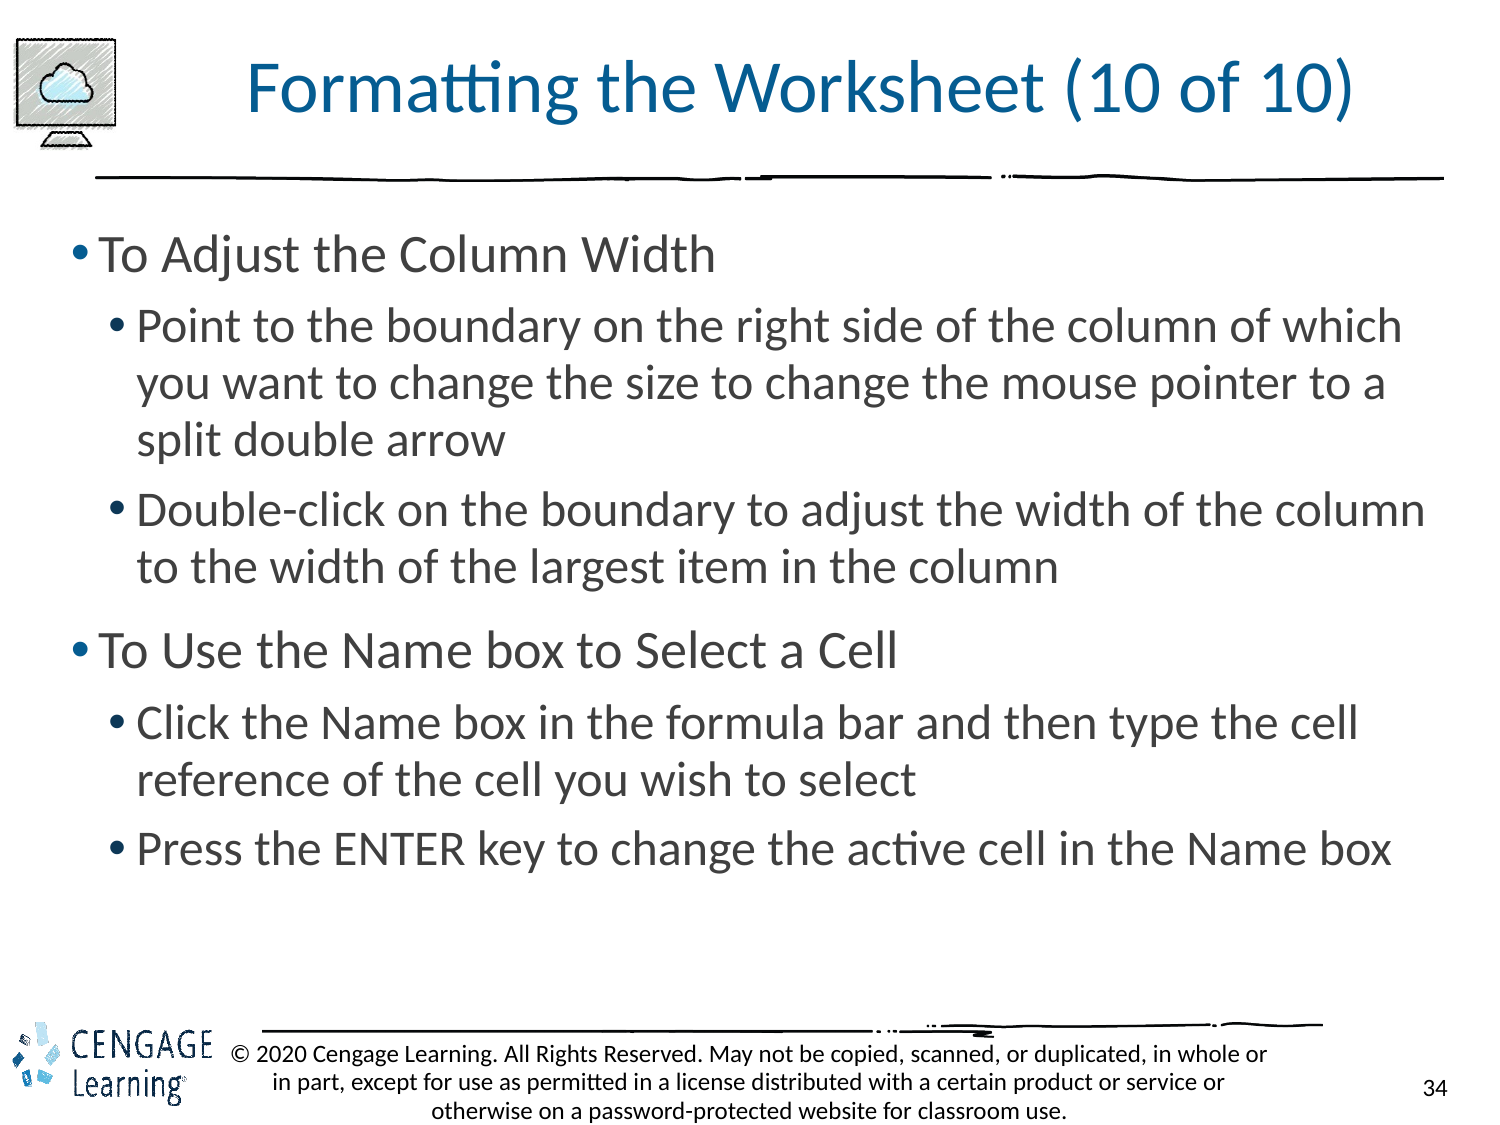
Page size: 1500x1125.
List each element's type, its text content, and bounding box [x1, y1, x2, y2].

picture [12, 1022, 212, 1106]
picture [13, 36, 117, 151]
title Formatting the Worksheet (10 of 10) [127, 12, 1478, 167]
picture [95, 174, 1444, 182]
list To Adjust the Column Width Point to the boundary on the right side of the column of which you want to change the size to change the mouse pointer to a split double arrow Double-click on the boundary to adjust the width of the column to the width of the largest item in the column To Use the Name box to Select a Cell Click the Name box in the formula bar and then type the cell reference of the cell you wish to select Press the ENTER key to change the active cell in the Name box [70, 222, 1446, 900]
picture [262, 1022, 1323, 1038]
